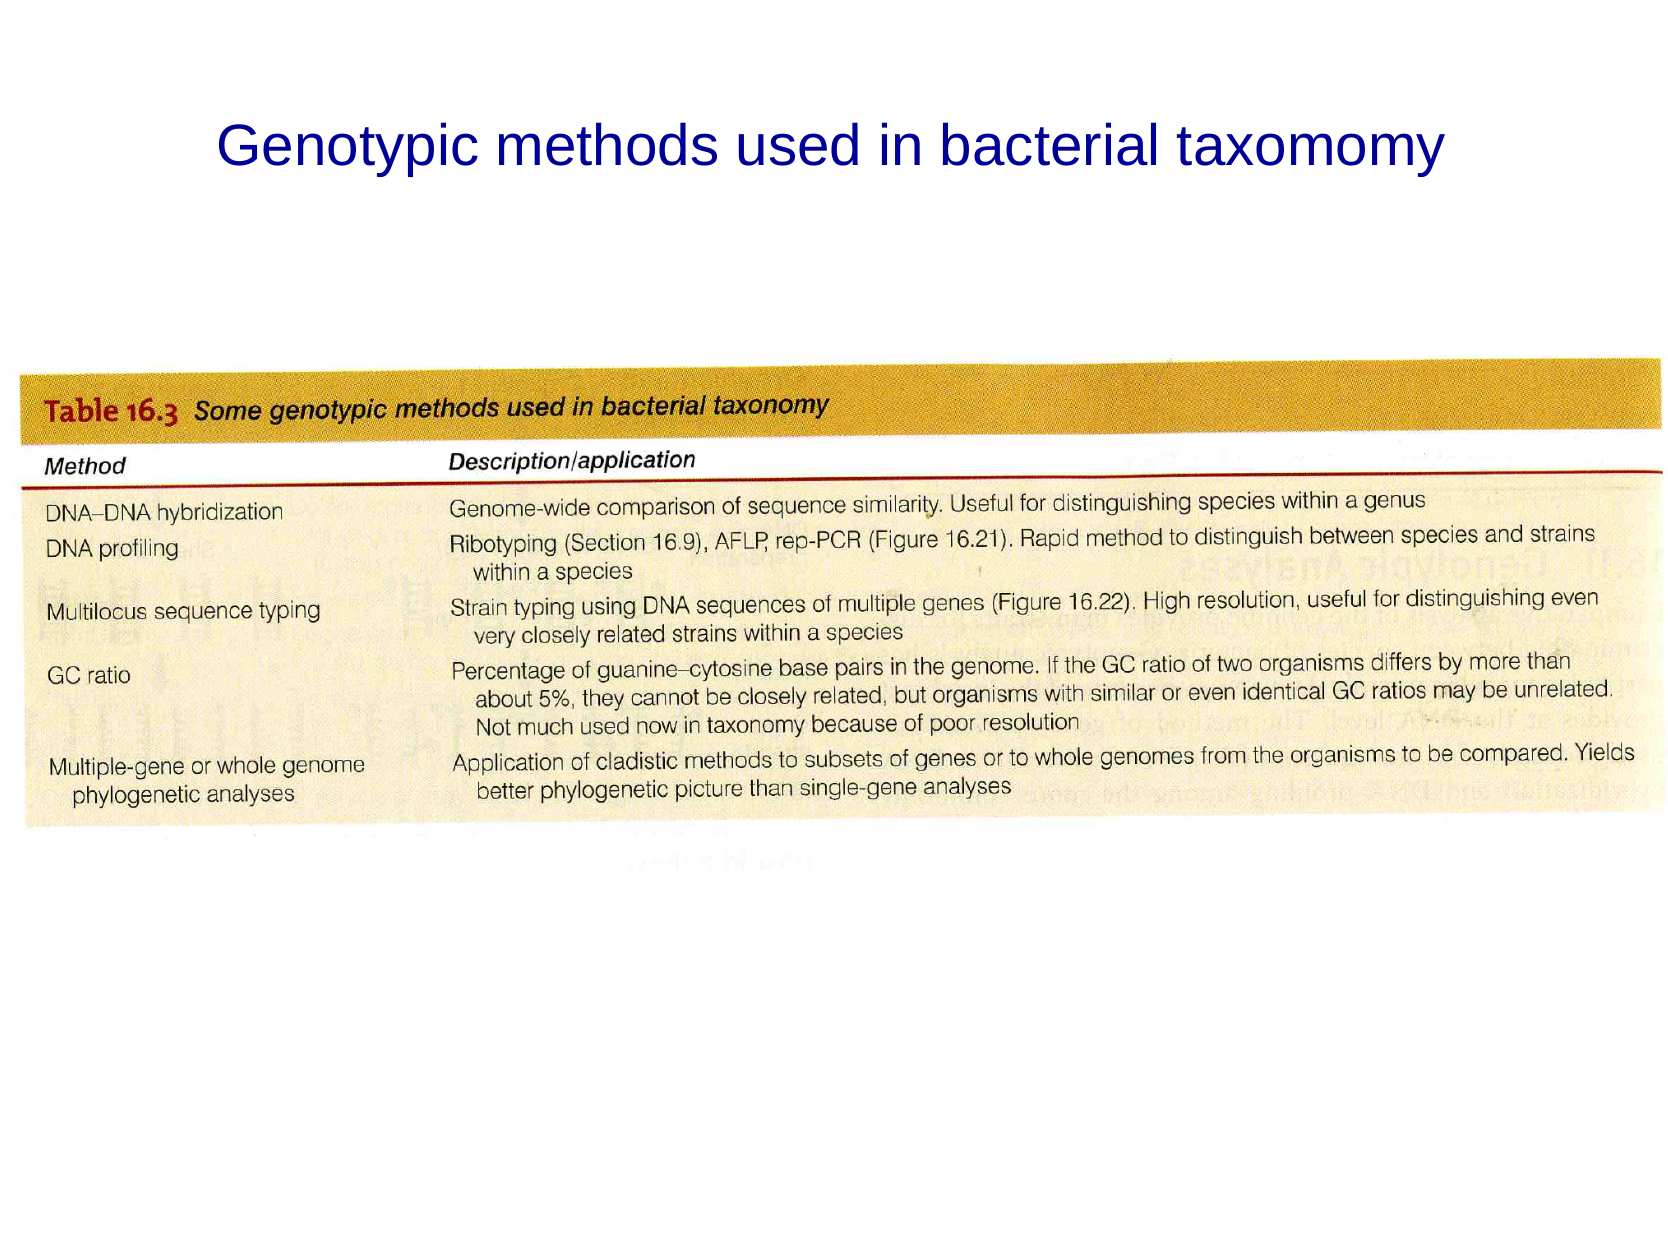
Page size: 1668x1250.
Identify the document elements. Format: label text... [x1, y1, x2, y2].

picture [0, 0, 1667, 1250]
text_box Genotypic methods used in bacterial taxomomy [1102, 99, 1463, 185]
text_box Genotypic methods used in bacterial taxomomy [201, 99, 563, 185]
